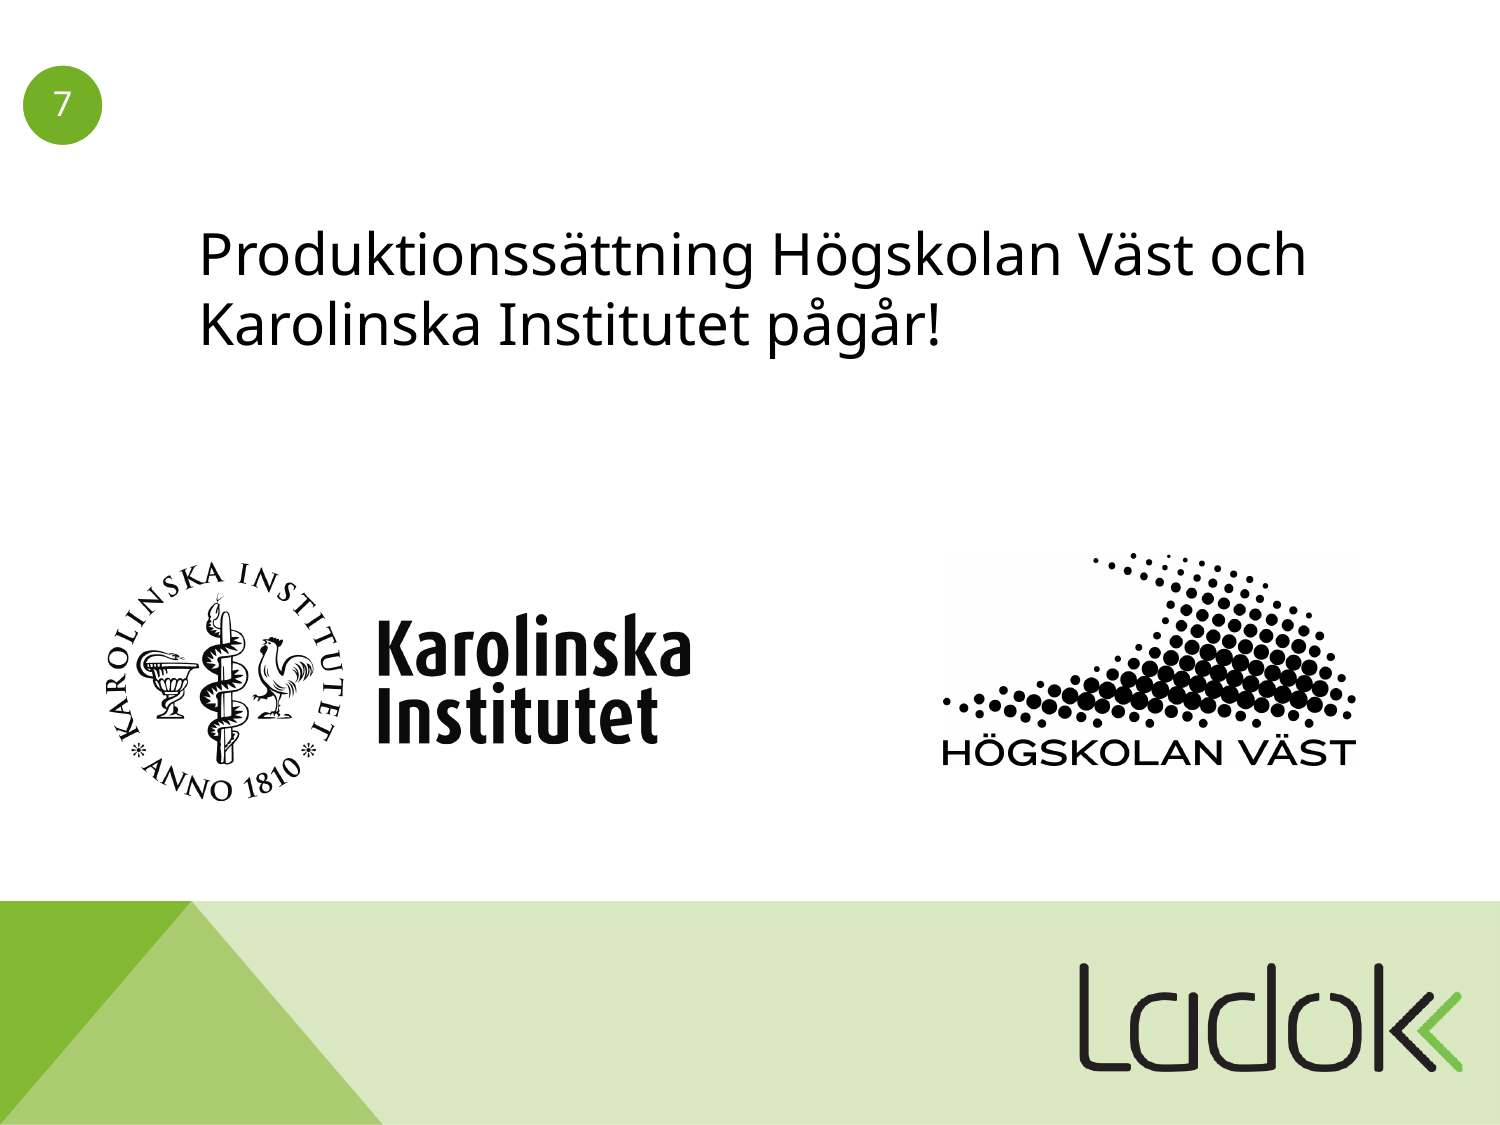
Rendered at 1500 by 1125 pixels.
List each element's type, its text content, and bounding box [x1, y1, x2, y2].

picture [943, 552, 1356, 766]
title Produktionssättning Högskolan Väst och Karolinska Institutet pågår! [183, 242, 1418, 333]
picture [49, 507, 751, 859]
picture [0, 901, 1500, 1125]
